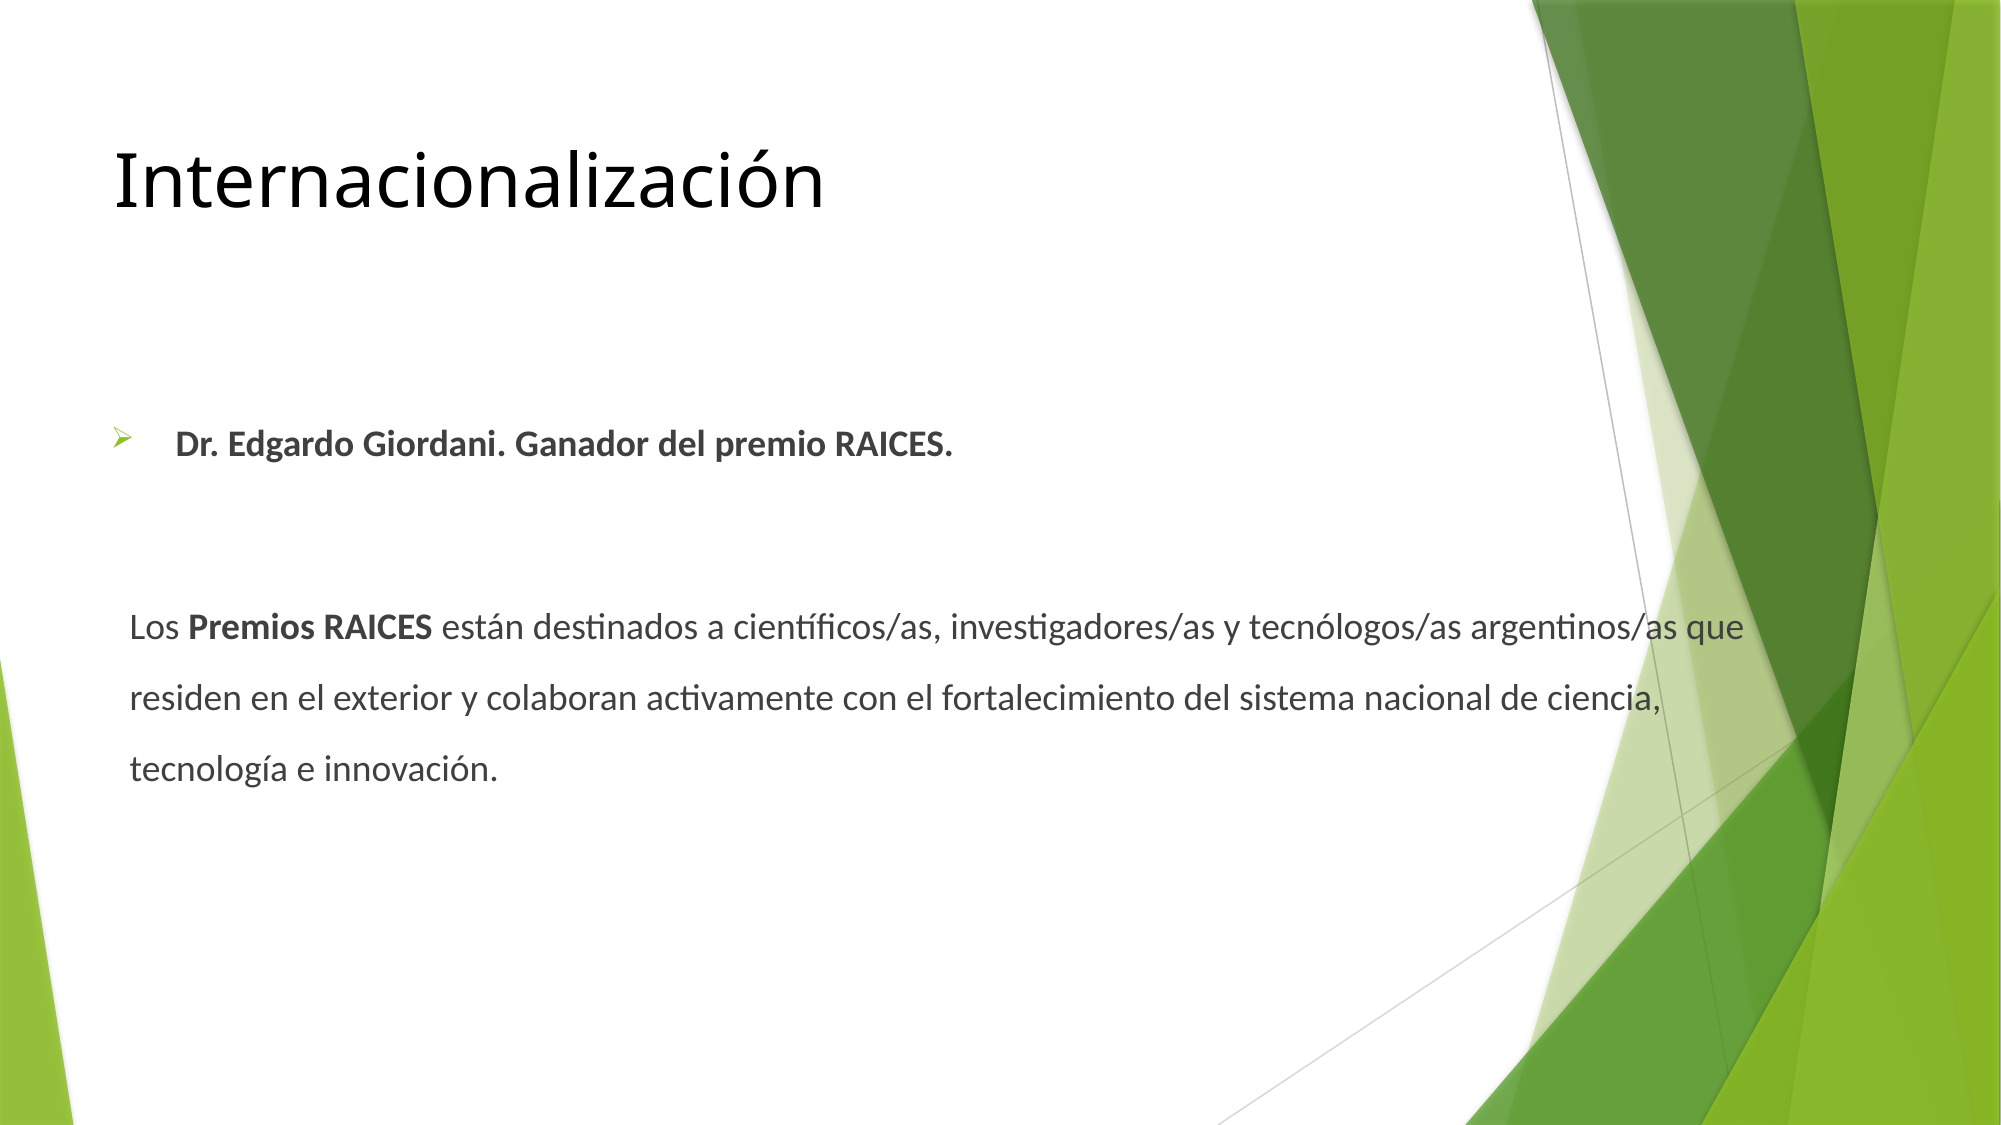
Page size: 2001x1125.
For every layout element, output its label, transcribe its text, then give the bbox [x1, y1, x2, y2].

title Internacionalización [99, 125, 1900, 300]
list Dr. Edgardo Giordani. Ganador del premio RAICES. Los Premios RAICES están destinados a científicos/as, investigadores/as y tecnólogos/as argentinos/as que residen en el exterior y colaboran activamente con el fortalecimiento del sistema nacional de ciencia, tecnología e innovación. [95, 385, 1828, 1125]
